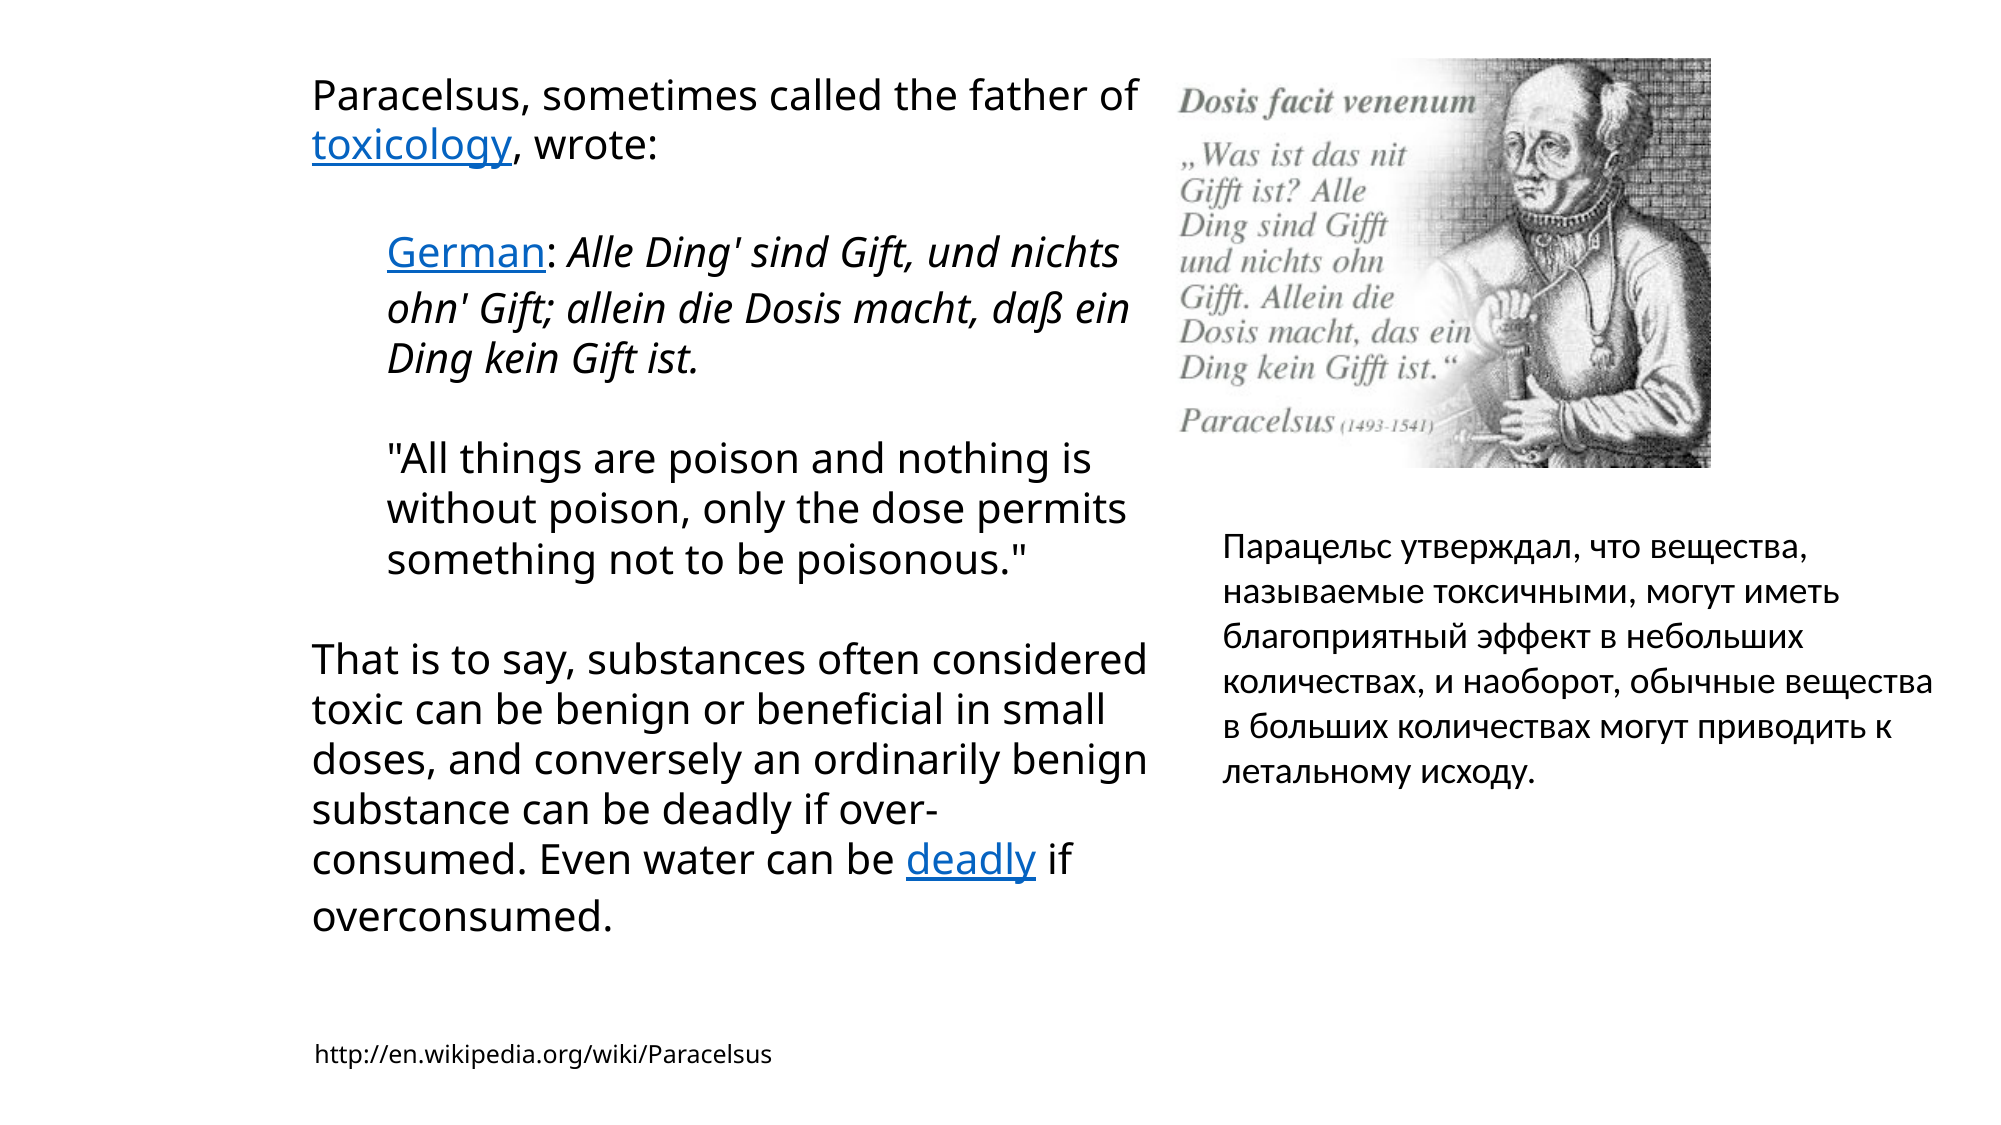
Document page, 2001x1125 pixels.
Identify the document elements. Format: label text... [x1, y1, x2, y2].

text_box Парацельс утверждал, что вещества, называемые токсичными, могут иметь благоприятный эффект в небольших количествах, и наоборот, обычные вещества в больших количествах могут приводить к летальному исходу. [1207, 513, 1950, 799]
text_box Paracelsus, sometimes called the father of toxicology, wrote: German: Alle Ding' sind Gift, und nichts ohn' Gift; allein die Dosis macht, daß ein Ding kein Gift ist. "All things are poison and nothing is without poison, only the dose permits something not to be poisonous." That is to say, substances often considered toxic can be benign or beneficial in small doses, and conversely an ordinarily benign substance can be deadly if over-consumed. Even water can be deadly if overconsumed. [296, 60, 1164, 947]
picture [1163, 58, 1711, 468]
text_box http://en.wikipedia.org/wiki/Paracelsus [299, 1031, 789, 1076]
